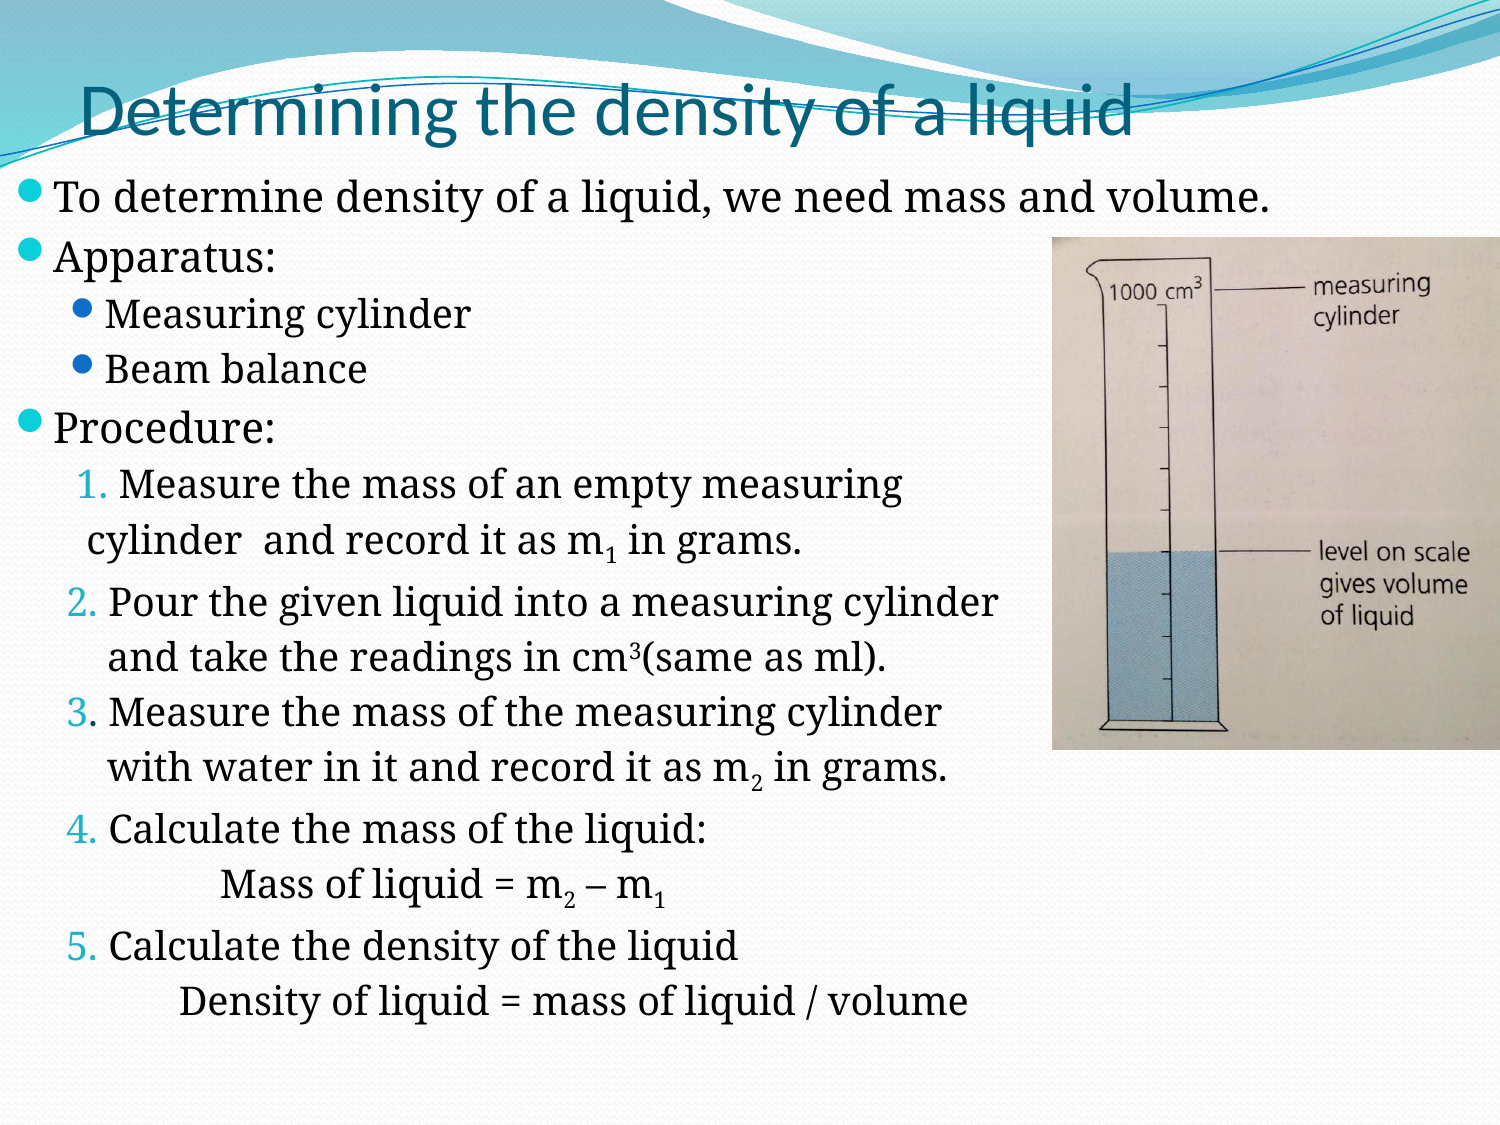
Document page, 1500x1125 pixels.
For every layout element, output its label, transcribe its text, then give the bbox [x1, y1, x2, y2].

picture [1052, 237, 1500, 751]
list To determine density of a liquid, we need mass and volume. Apparatus: Measuring cylinder Beam balance Procedure: 1. Measure the mass of an empty measuring cylinder and record it as m1 in grams. 2. Pour the given liquid into a measuring cylinder and take the readings in cm3(same as ml). 3. Measure the mass of the measuring cylinder with water in it and record it as m2 in grams. 4. Calculate the mass of the liquid: Mass of liquid = m2 – m1 5. Calculate the density of the liquid Density of liquid = mass of liquid / volume [0, 162, 1500, 1038]
title Determining the density of a liquid [62, 0, 1413, 150]
